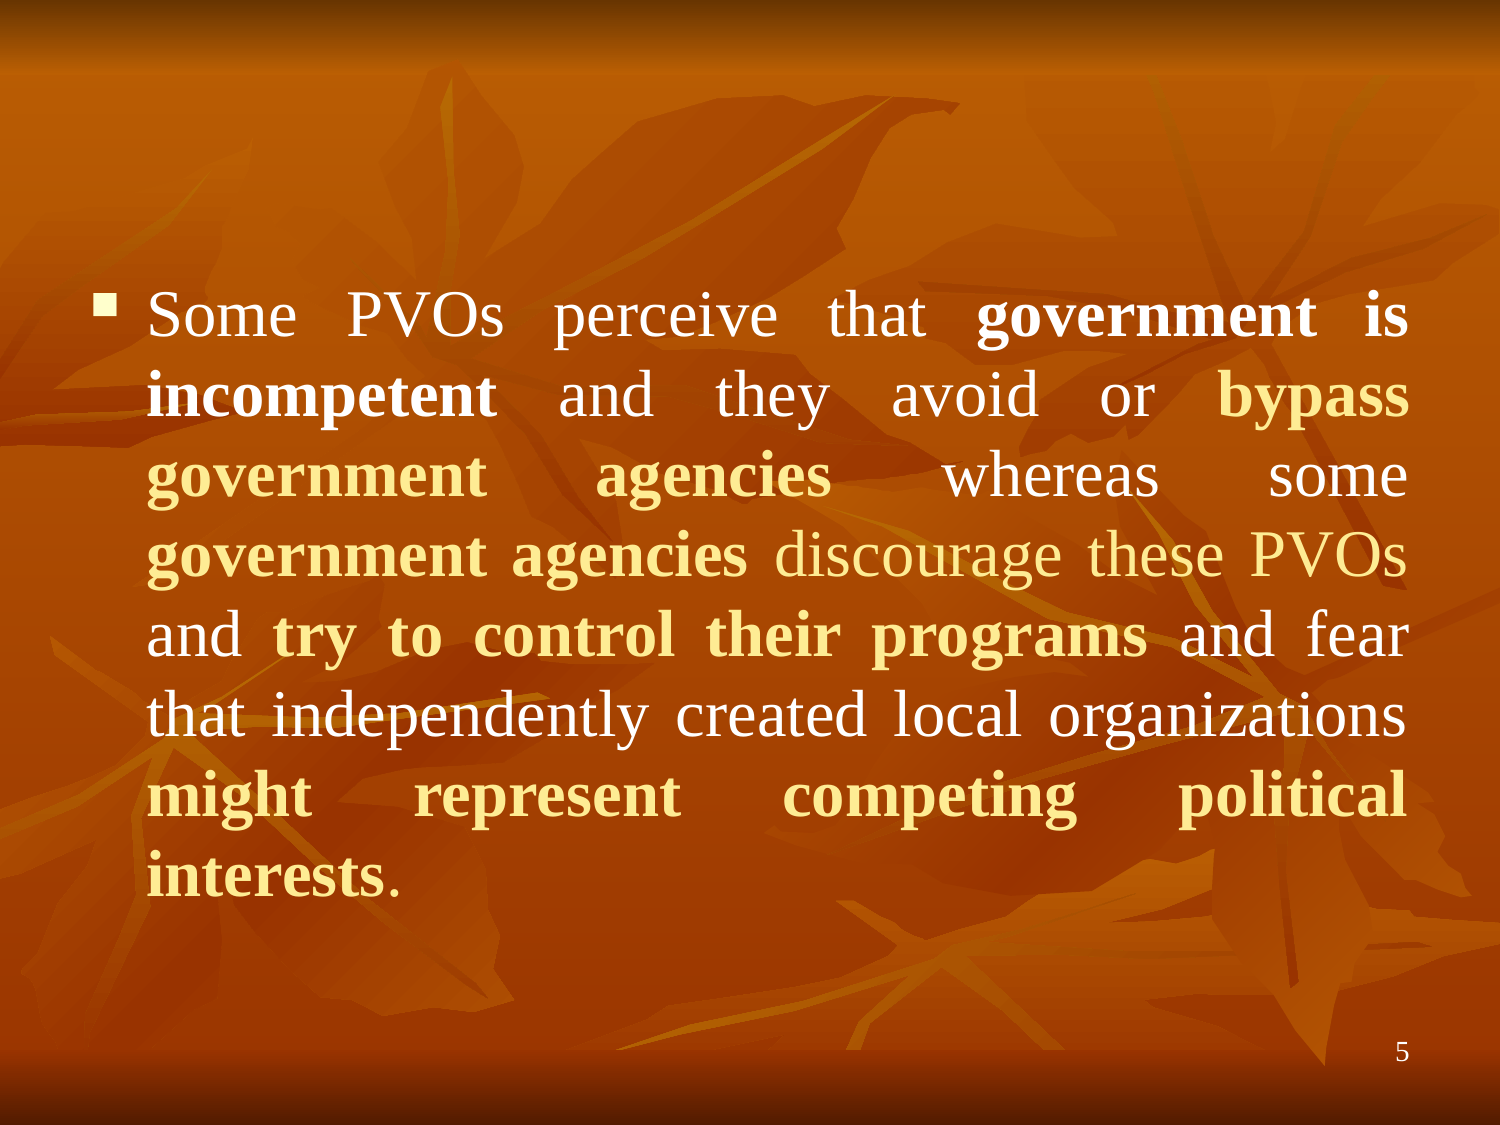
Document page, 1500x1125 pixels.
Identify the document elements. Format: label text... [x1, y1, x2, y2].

list Some PVOs perceive that government is incompetent and they avoid or bypass government agencies whereas some government agencies discourage these PVOs and try to control their programs and fear that independently created local organizations might represent competing political interests. [74, 262, 1426, 1006]
slide_number 5 [1074, 1024, 1426, 1101]
